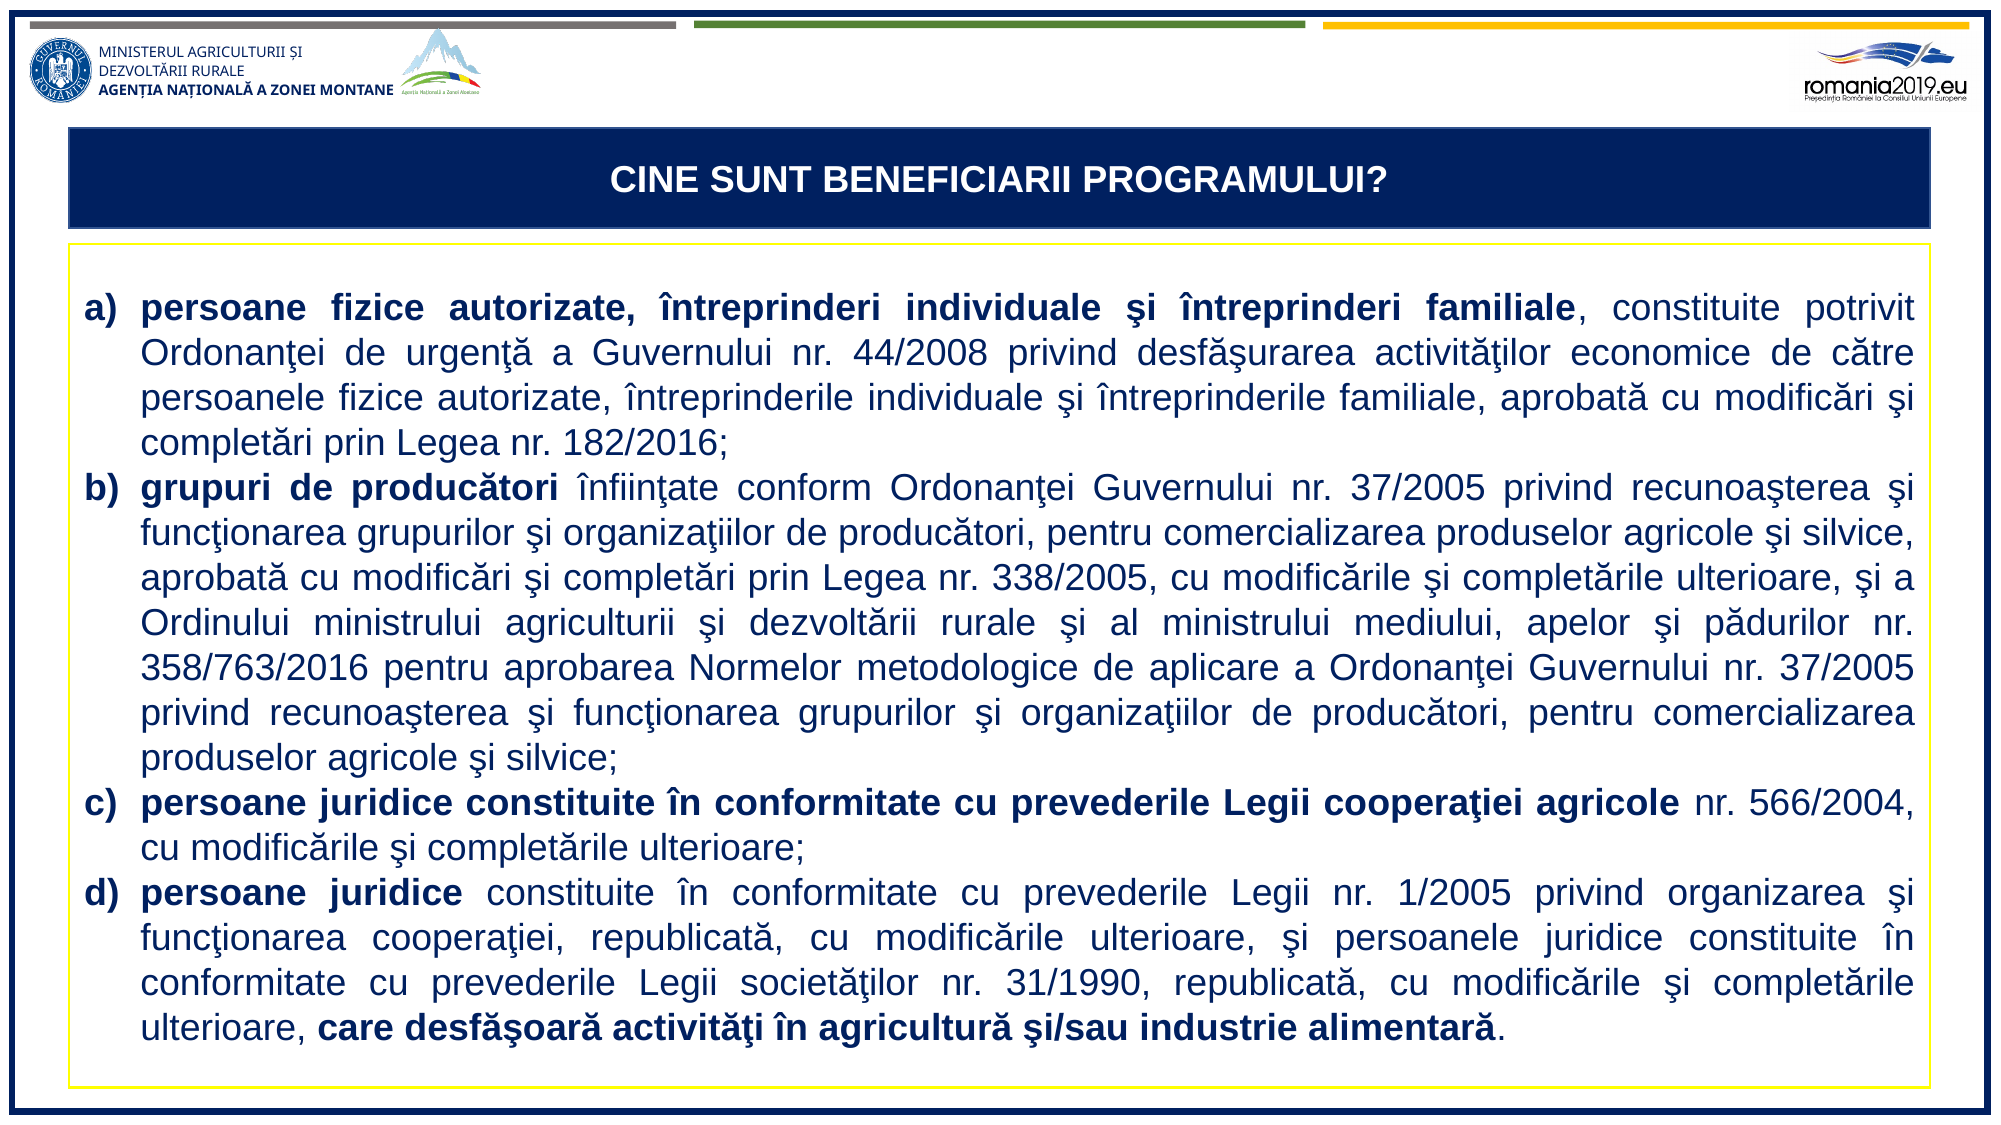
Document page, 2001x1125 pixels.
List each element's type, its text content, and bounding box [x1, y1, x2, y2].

text_box [29, 20, 677, 30]
text_box [693, 20, 1306, 29]
picture [29, 37, 92, 103]
text_box MINISTERUL AGRICULTURII ȘI DEZVOLTĂRII RURALE AGENȚIA NAȚIONALĂ A ZONEI MONTANE [83, 34, 419, 112]
text_box [11, 12, 1988, 1113]
picture [400, 28, 481, 95]
picture [1789, 31, 1982, 112]
text_box [1322, 21, 1970, 30]
